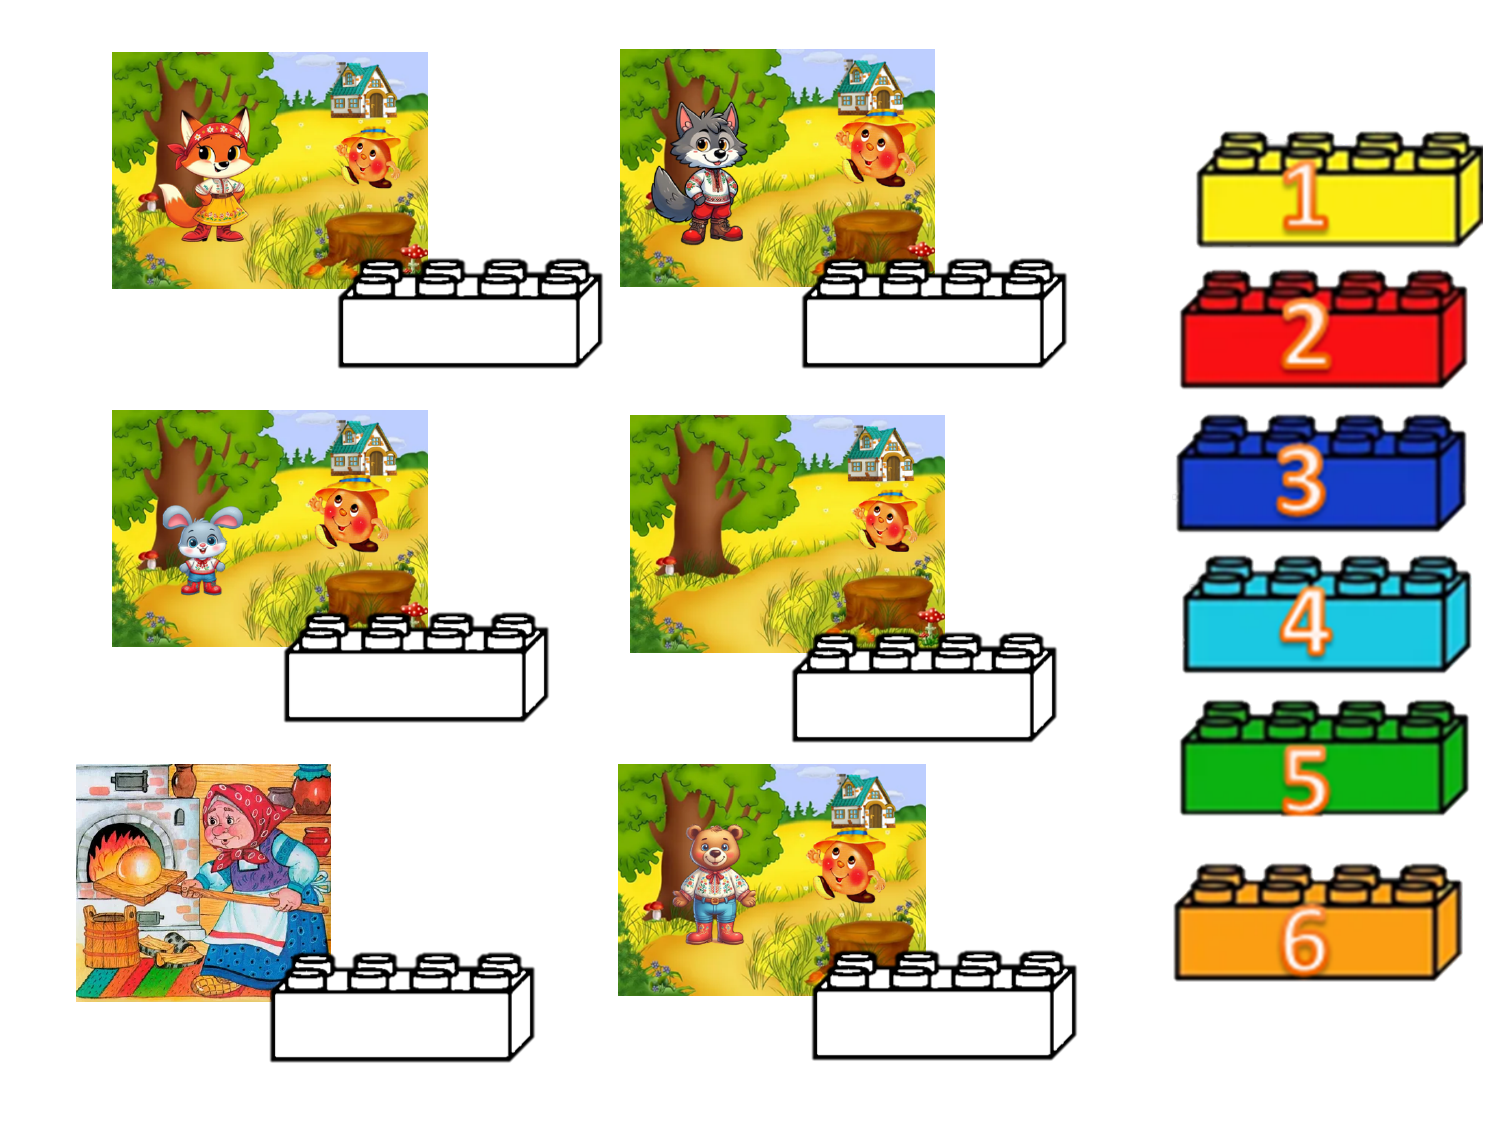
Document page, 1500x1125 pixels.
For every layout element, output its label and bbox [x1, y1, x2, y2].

picture [76, 764, 551, 1069]
picture [629, 415, 1073, 749]
picture [111, 410, 565, 730]
picture [618, 764, 1093, 1067]
picture [111, 49, 1083, 375]
picture [1151, 44, 1483, 1018]
